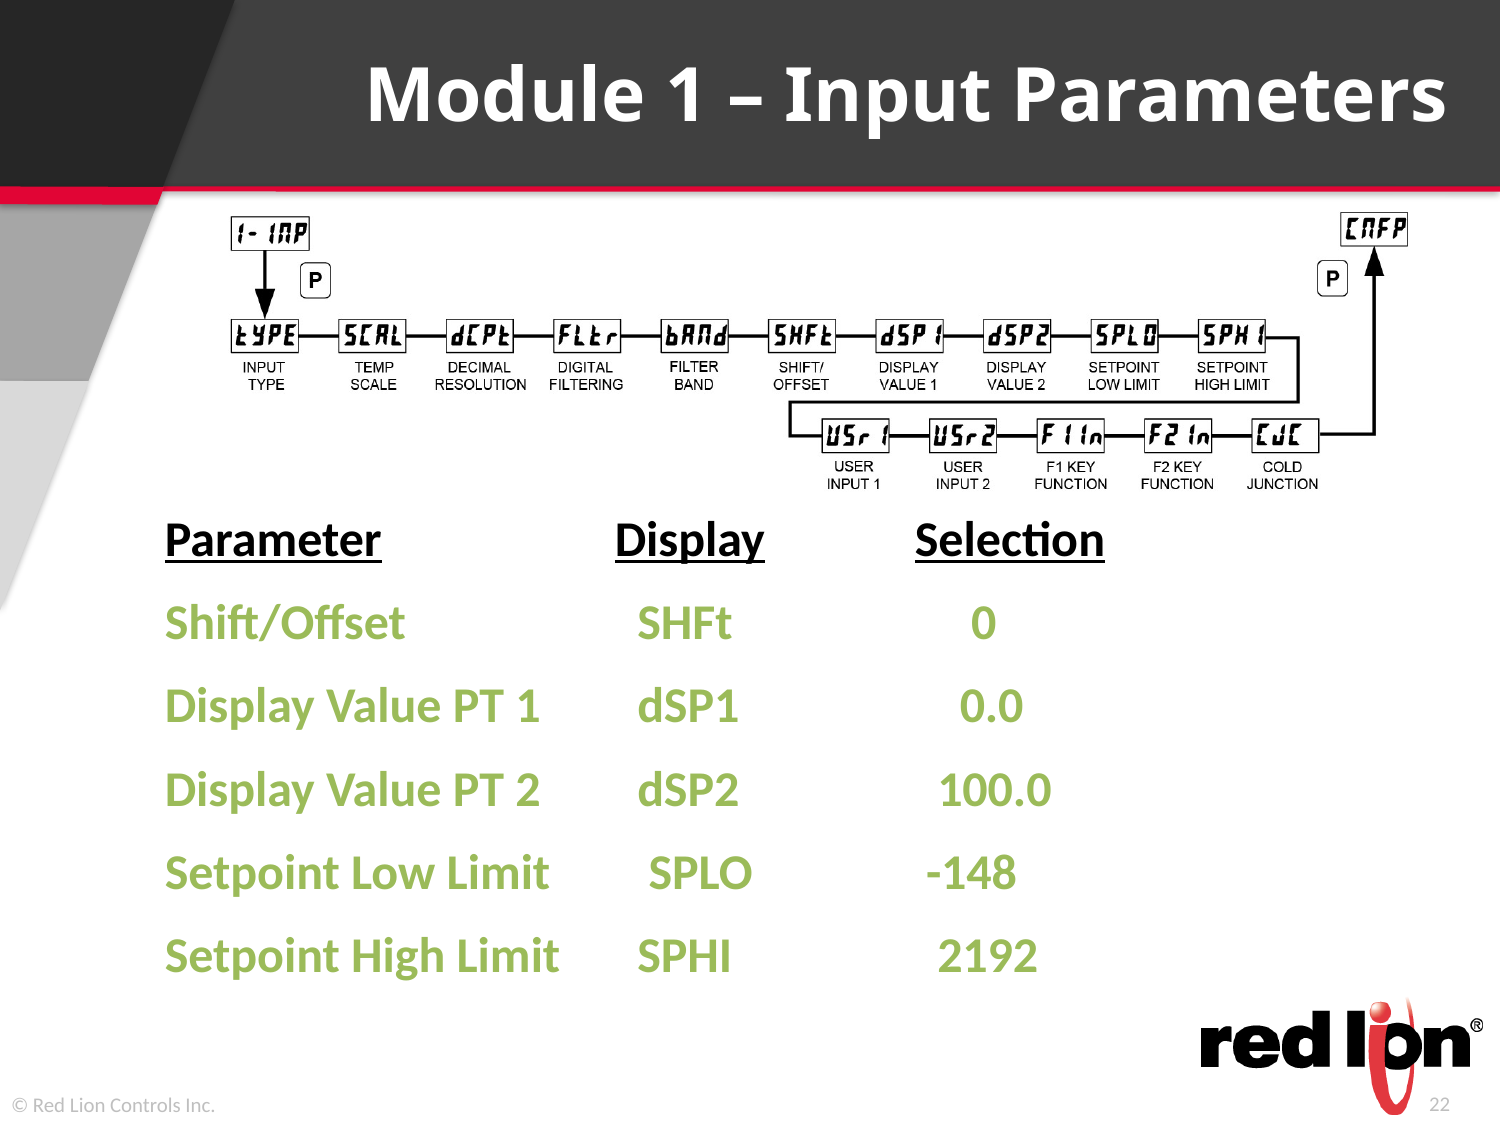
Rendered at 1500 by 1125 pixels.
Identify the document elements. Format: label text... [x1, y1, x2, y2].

picture [1201, 995, 1483, 1115]
title Module 1 – Input Parameters [187, 35, 1463, 148]
picture [227, 210, 1408, 495]
list Parameter Display Selection Shift/Offset SHFt 0 Display Value PT 1 dSP1 0.0 Display Value PT 2 dSP2 100.0 Setpoint Low Limit SPLO -148 Setpoint High Limit SPHI 2192 [150, 513, 1439, 1004]
